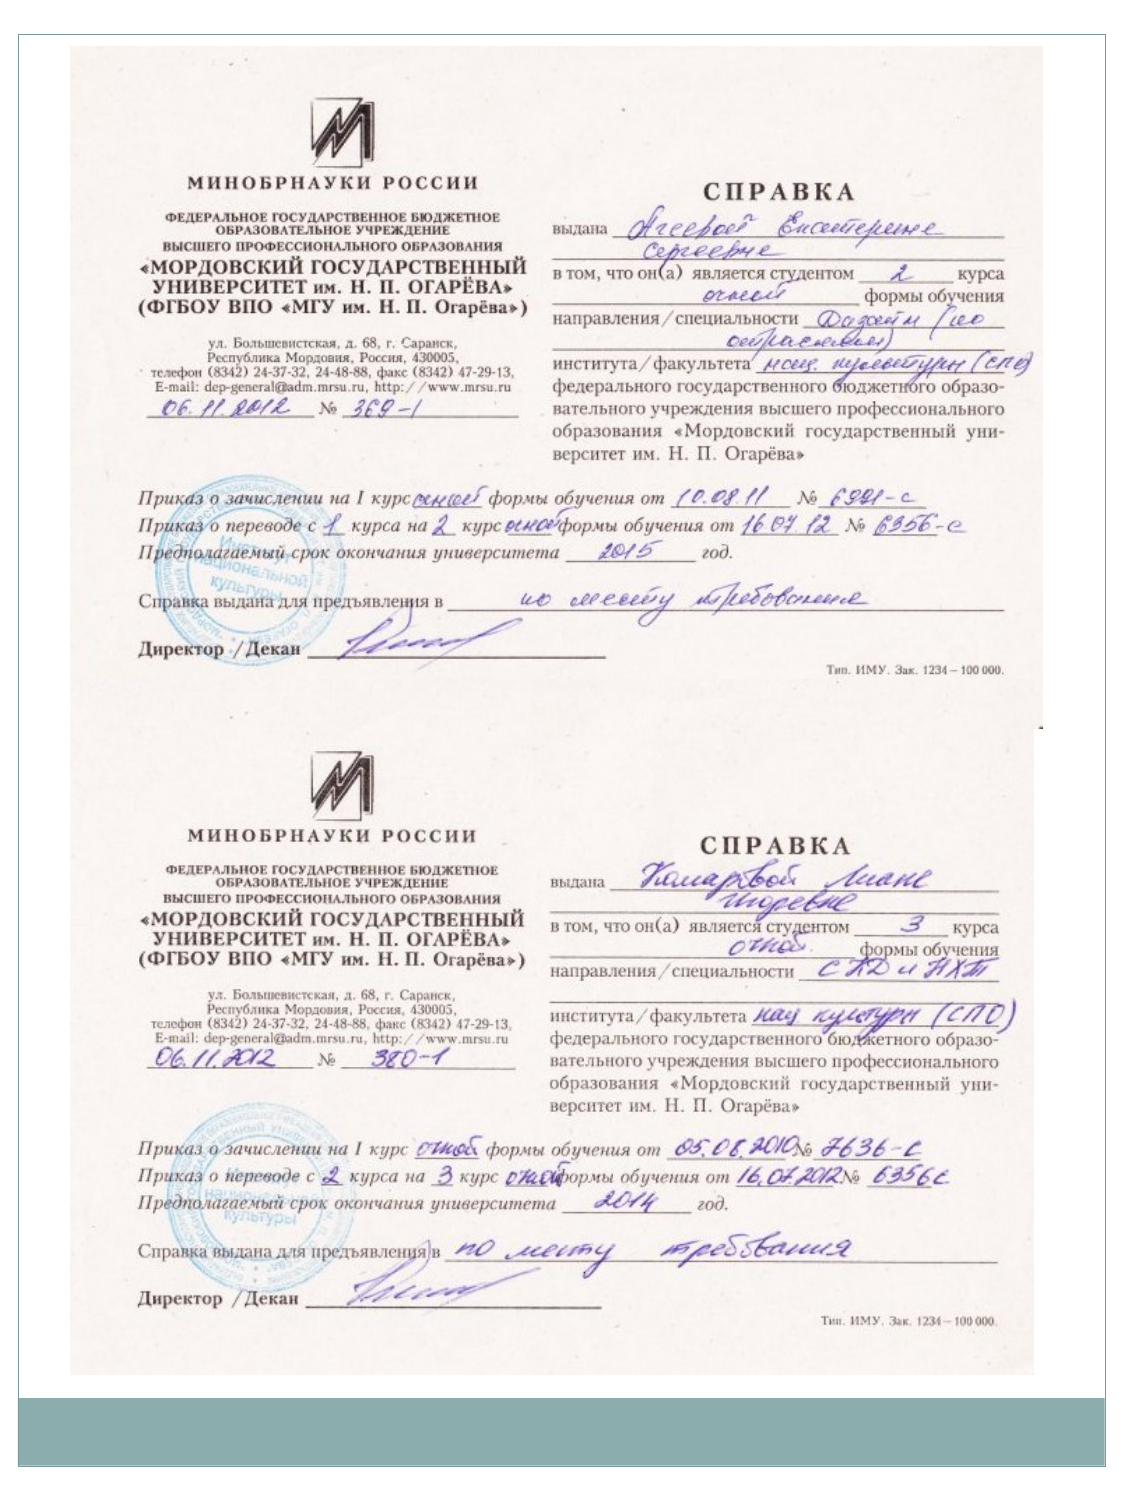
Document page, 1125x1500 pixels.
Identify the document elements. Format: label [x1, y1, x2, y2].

picture [70, 46, 1044, 1375]
